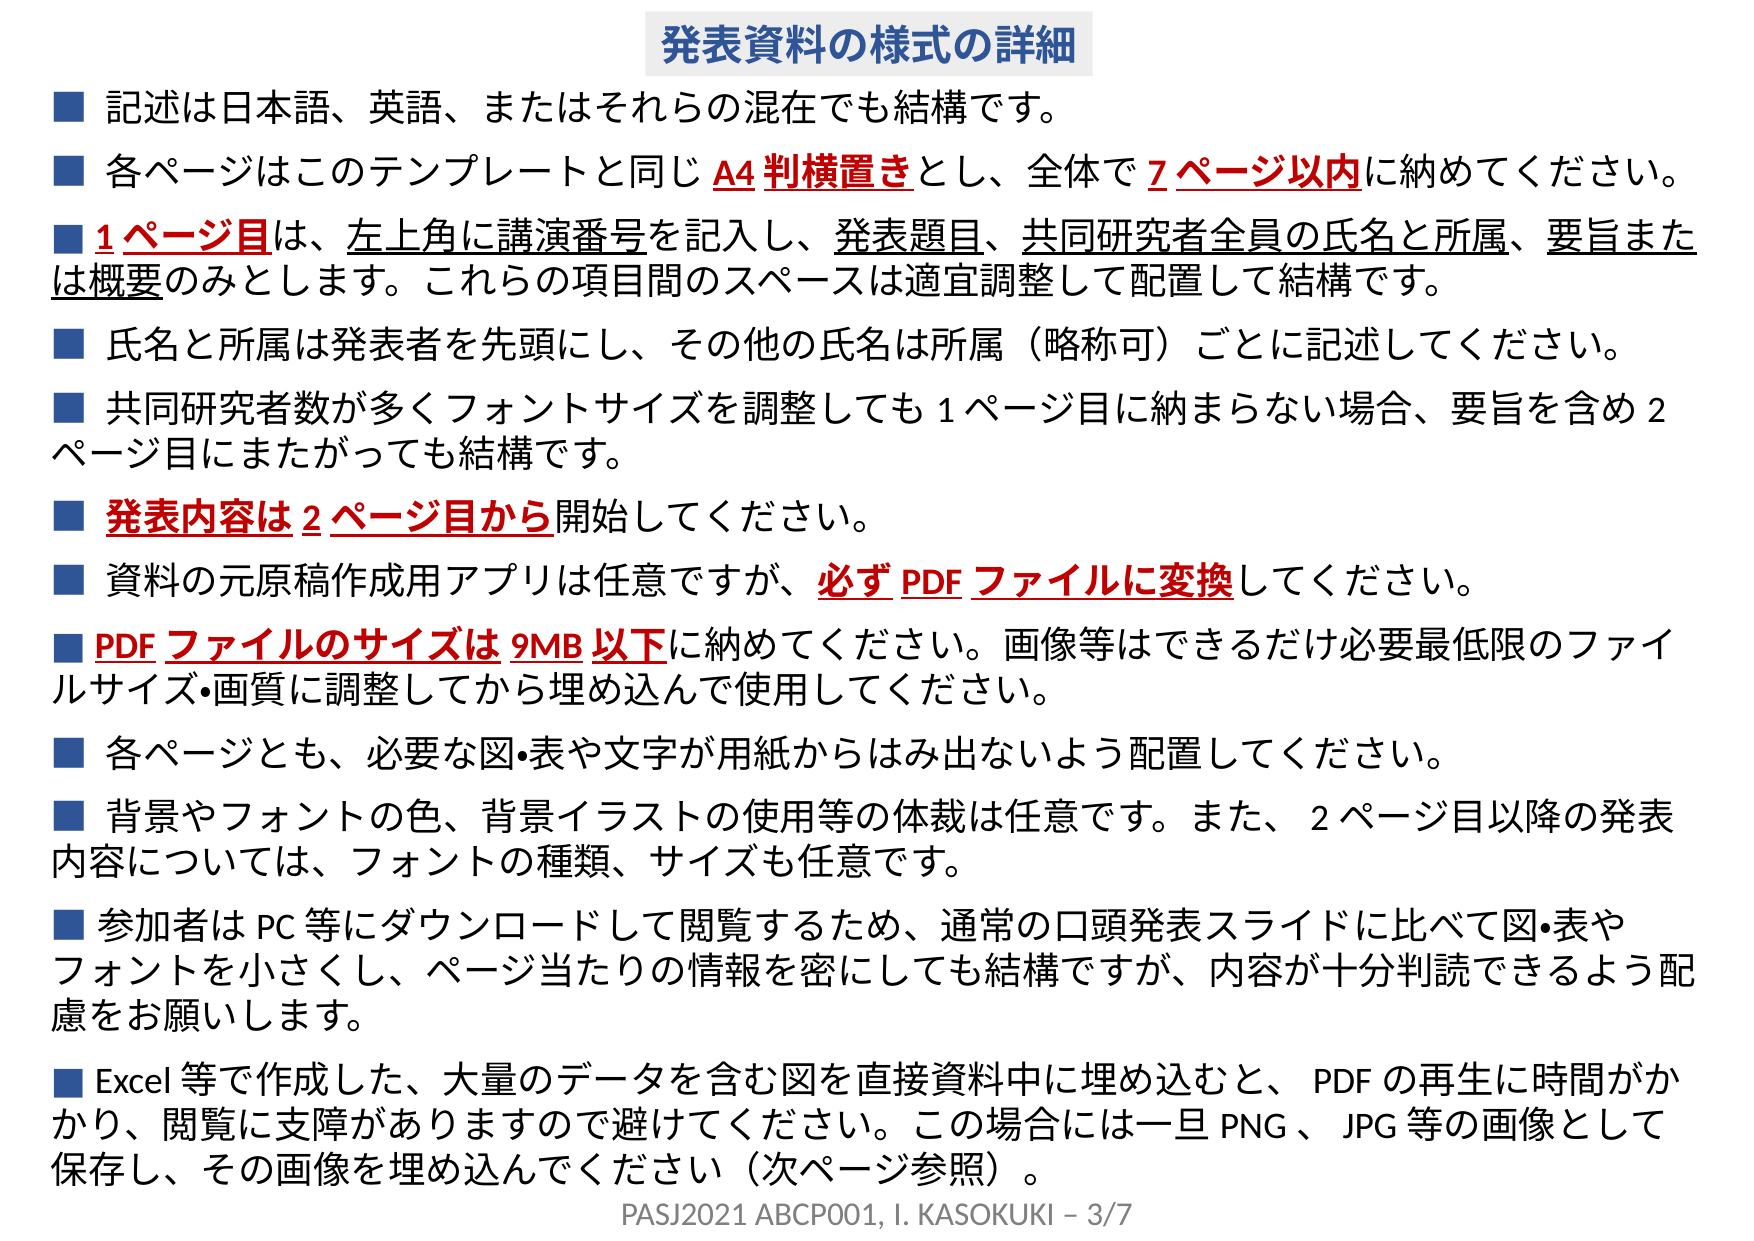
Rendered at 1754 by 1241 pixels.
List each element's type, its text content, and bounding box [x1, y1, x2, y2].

text_box PASJ2021 ABCP001, I. KASOKUKI – 3/7 [0, 1184, 1754, 1240]
text_box ■ 記述は日本語、英語、またはそれらの混在でも結構です。 ■ 各ページはこのテンプレートと同じA4判横置きとし、全体で7ページ以内に納めてください。 ■ 1ページ目は、左上角に講演番号を記入し、発表題目、共同研究者全員の氏名と所属、要旨または概要のみとします。これらの項目間のスペースは適宜調整して配置して結構です。 ■ 氏名と所属は発表者を先頭にし、その他の氏名は所属（略称可）ごとに記述してください。 ■ 共同研究者数が多くフォントサイズを調整しても1ページ目に納まらない場合、要旨を含め2ページ目にまたがっても結構です。 ■ 発表内容は2ページ目から開始してください。 ■ 資料の元原稿作成用アプリは任意ですが、必ずPDFファイルに変換してください。 ■ PDFファイルのサイズは9MB以下に納めてください。画像等はできるだけ必要最低限のファイルサイズ・画質に調整してから埋め込んで使用してください。 ■ 各ページとも、必要な図・表や文字が用紙からはみ出ないよう配置してください。 ■ 背景やフォントの色、背景イラストの使用等の体裁は任意です。また、2ページ目以降の発表内容については、フォントの種類、サイズも任意です。 ■参加者はPC等にダウンロードして閲覧するため、通常の口頭発表スライドに比べて図・表やフォントを小さくし、ページ当たりの情報を密にしても結構ですが、内容が十分判読できるよう配慮をお願いします。 ■ Excel等で作成した、大量のデータを含む図を直接資料中に埋め込むと、PDFの再生に時間がかかり、閲覧に支障がありますので避けてください。この場合には一旦PNG、JPG等の画像として保存し、その画像を埋め込んでください（次ページ参照）。 [35, 77, 1716, 1199]
text_box 発表資料の様式の詳細 [645, 11, 1093, 77]
